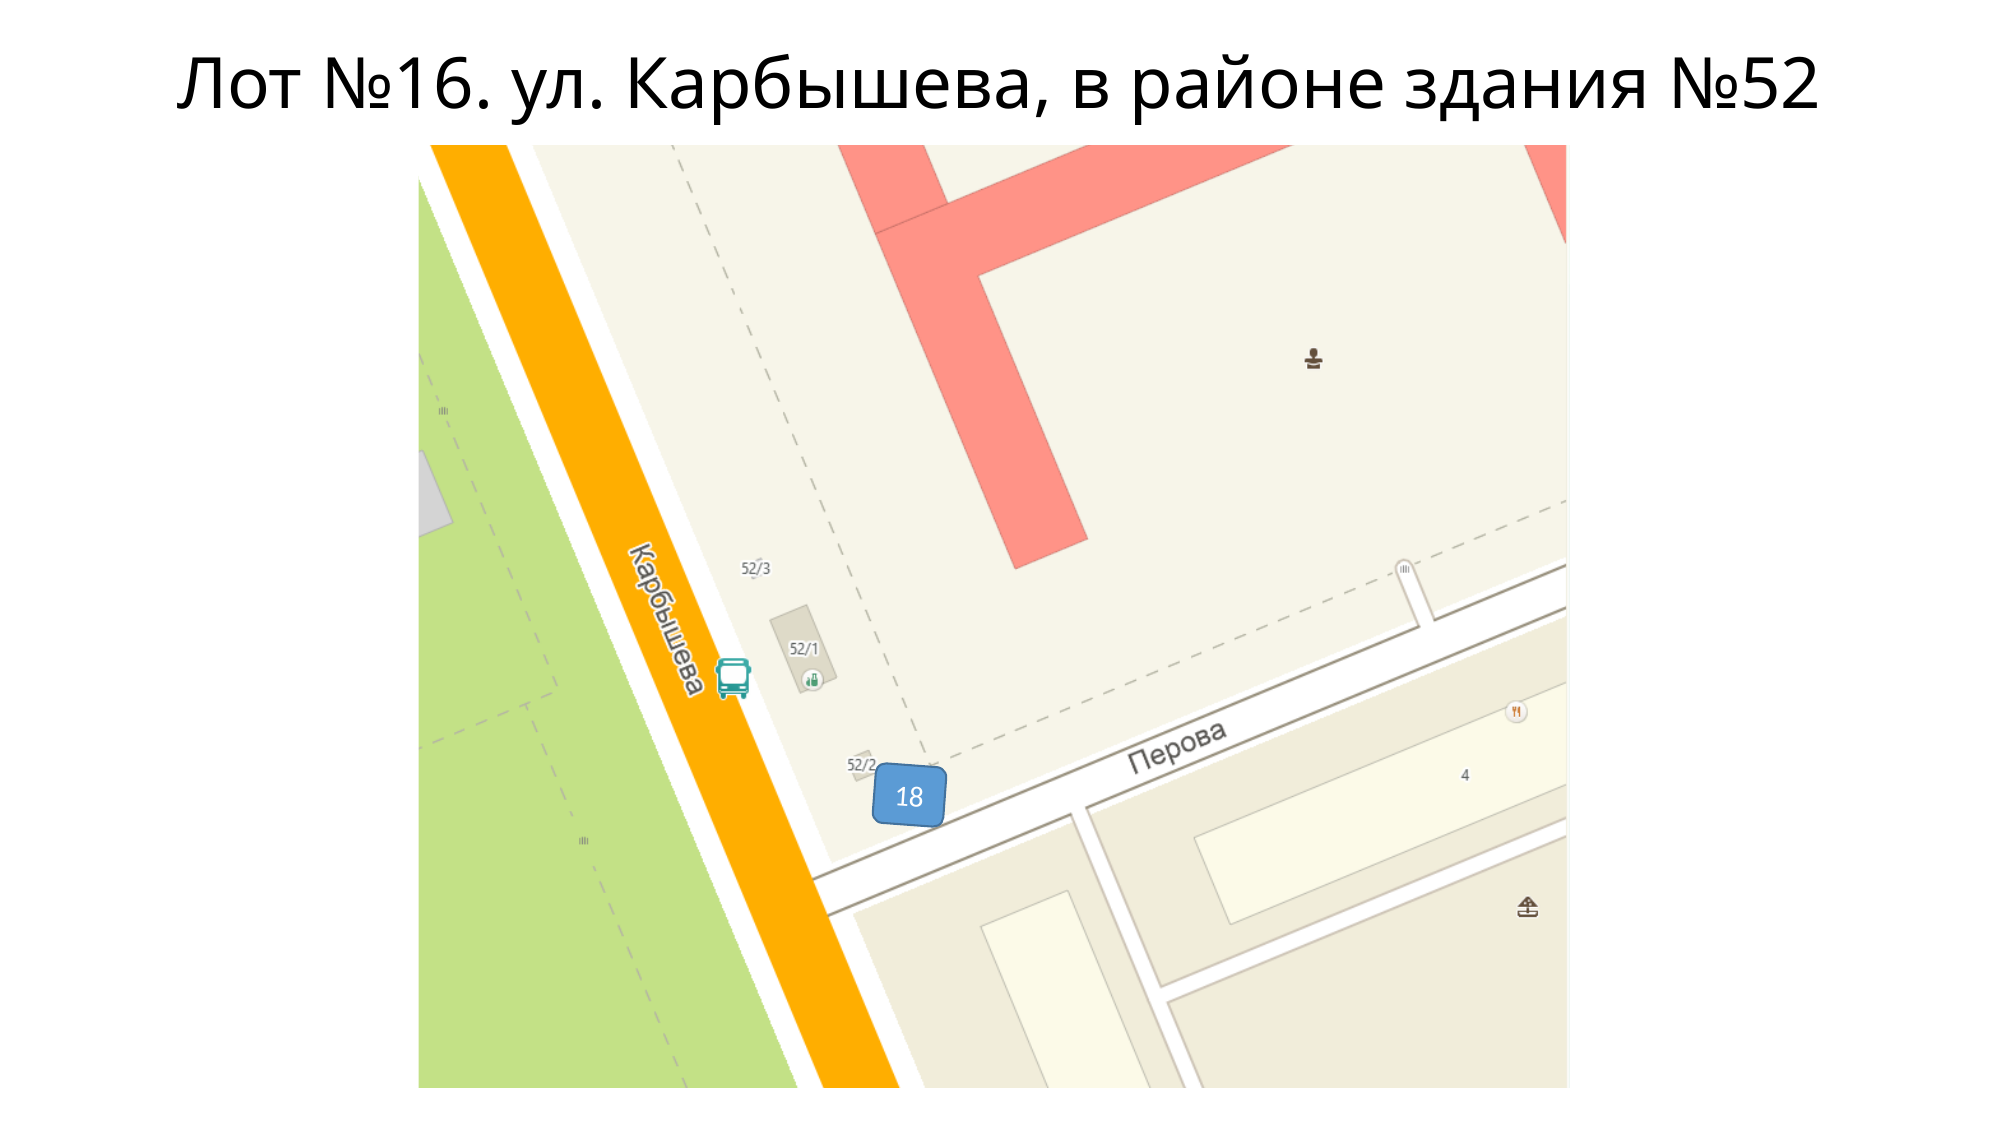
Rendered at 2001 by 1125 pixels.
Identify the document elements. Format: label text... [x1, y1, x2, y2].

title Лот №16. ул. Карбышева, в районе здания №52 [137, 39, 1863, 133]
picture [418, 145, 1570, 1088]
